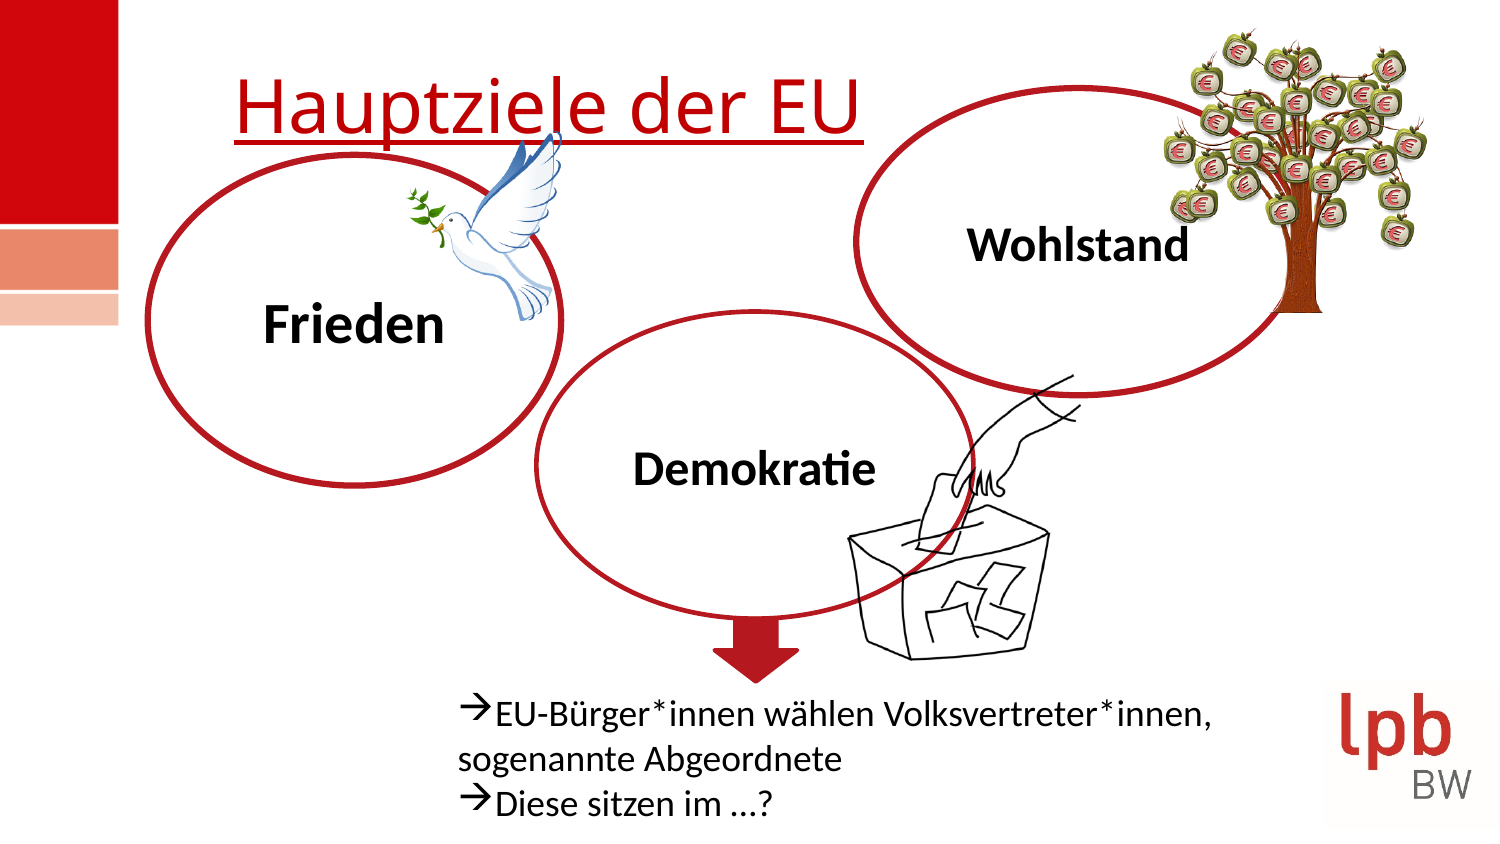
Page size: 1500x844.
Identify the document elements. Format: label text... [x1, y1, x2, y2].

picture [846, 374, 1082, 661]
title Hauptziele der EU [218, 33, 1071, 175]
picture [0, 0, 119, 327]
text_box [712, 616, 800, 684]
text_box Demokratie [534, 309, 933, 620]
text_box EU-Bürger*innen wählen Volksvertreter*innen, sogenannte Abgeordnete Diese sitzen im …? [442, 681, 1341, 832]
picture [1341, 681, 1500, 829]
picture [406, 130, 562, 321]
text_box Frieden [145, 152, 564, 488]
picture [1076, 0, 1500, 313]
text_box Wohlstand [854, 86, 1272, 398]
